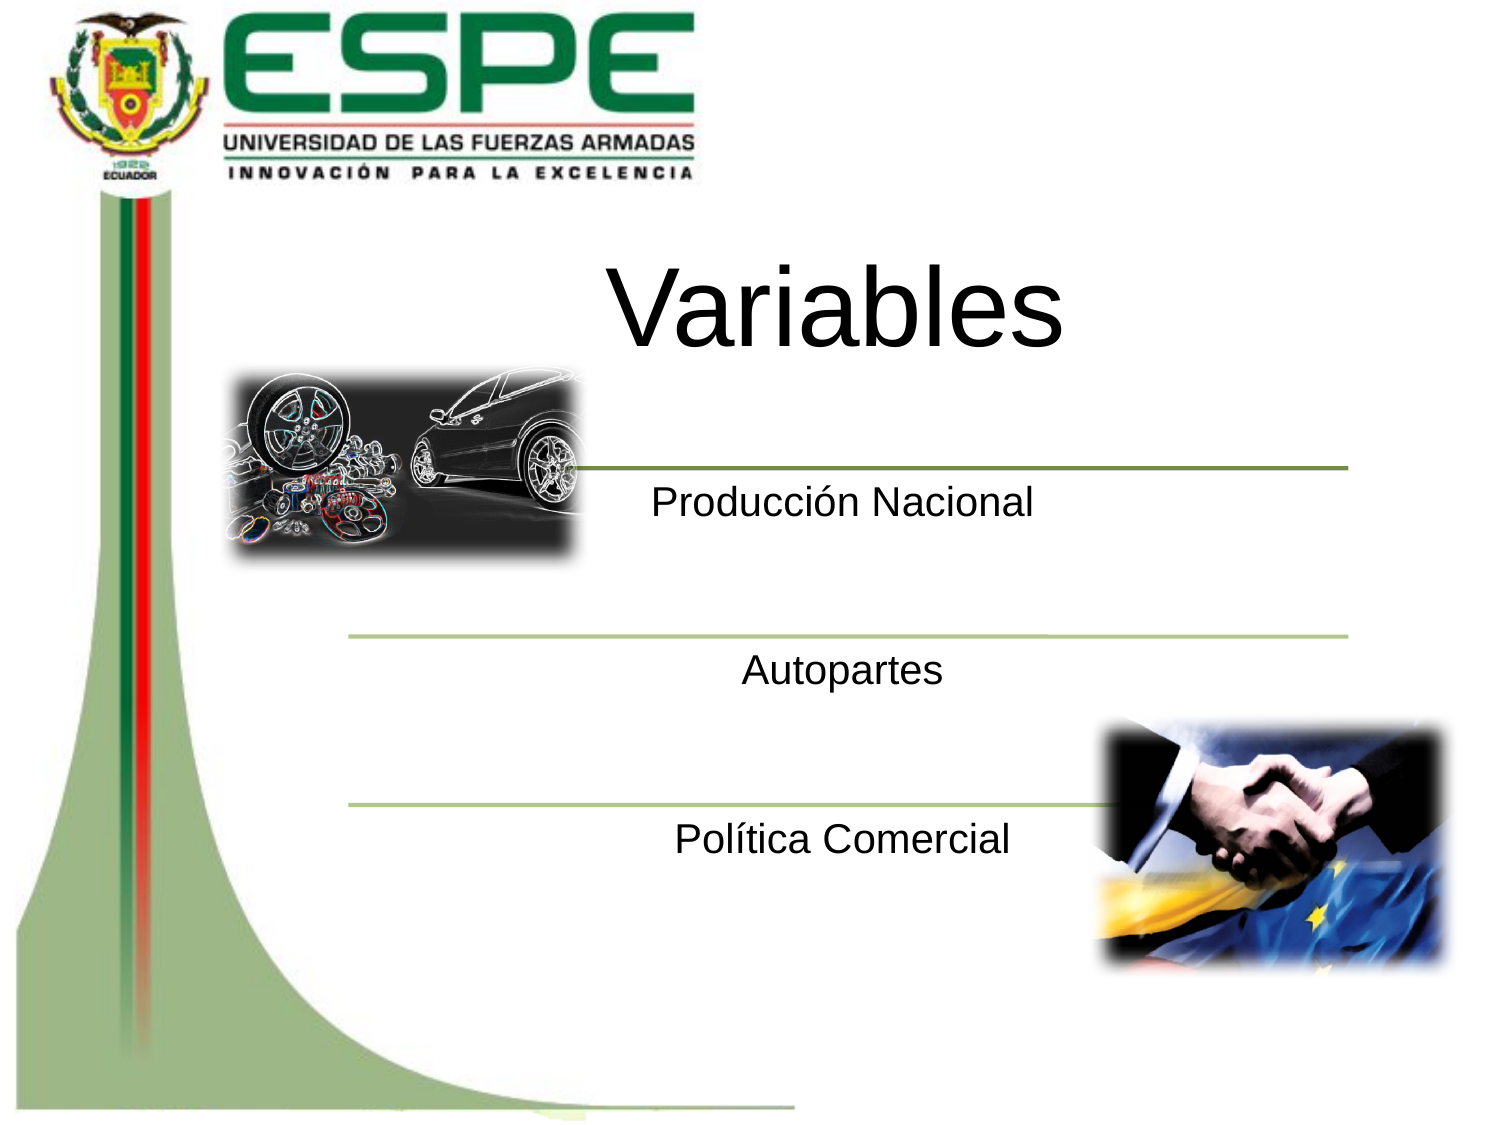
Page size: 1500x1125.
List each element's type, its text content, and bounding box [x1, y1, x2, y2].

picture [1088, 711, 1459, 980]
picture [0, 0, 1008, 1125]
text_box Variables [1012, 226, 1107, 377]
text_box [348, 467, 1349, 974]
